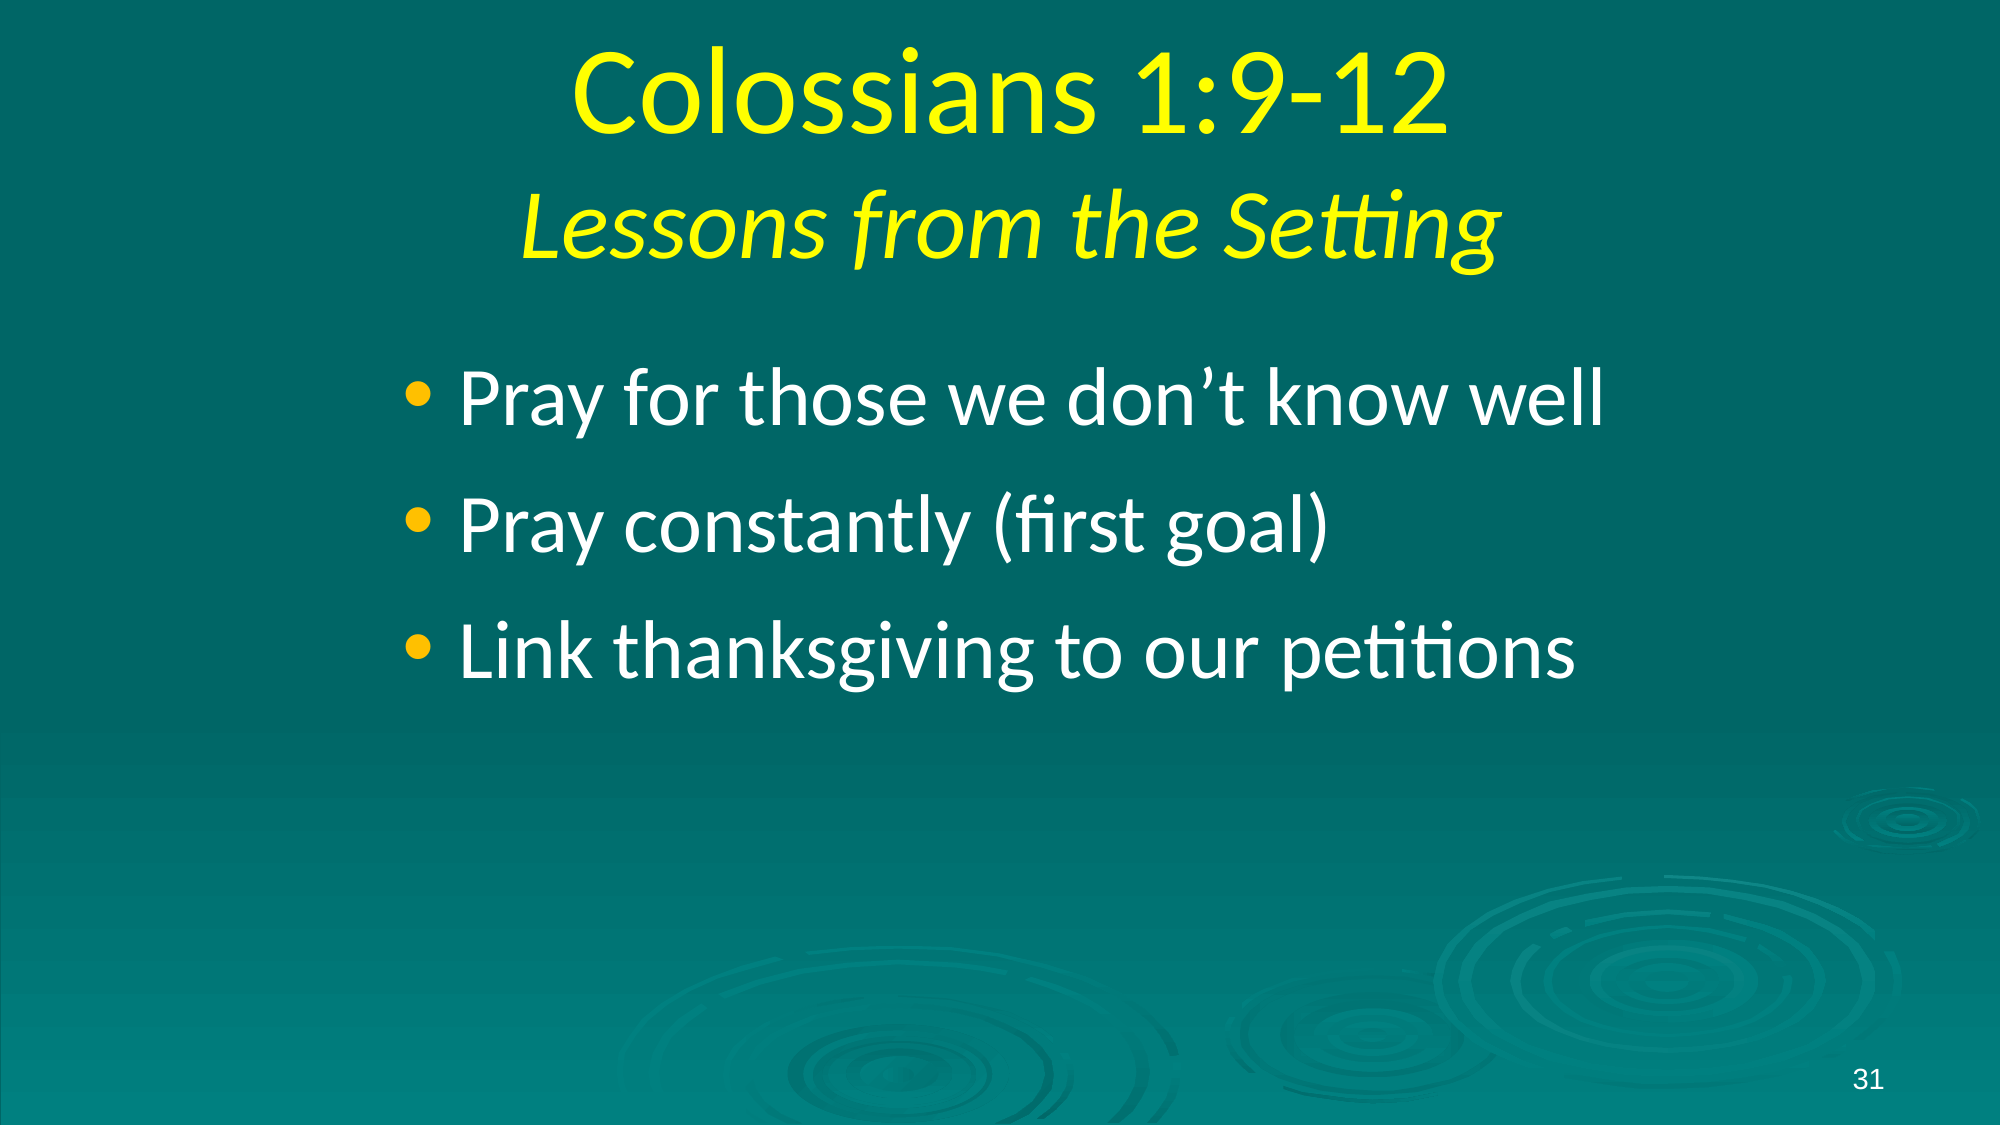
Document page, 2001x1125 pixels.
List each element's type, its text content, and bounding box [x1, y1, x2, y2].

list Pray for those we don’t know well Pray constantly (first goal) Link thanksgiving to our petitions [387, 324, 1701, 788]
slide_number 31 [1433, 1024, 1901, 1103]
title Colossians 1:9-12 Lessons from the Setting [312, 49, 1713, 238]
